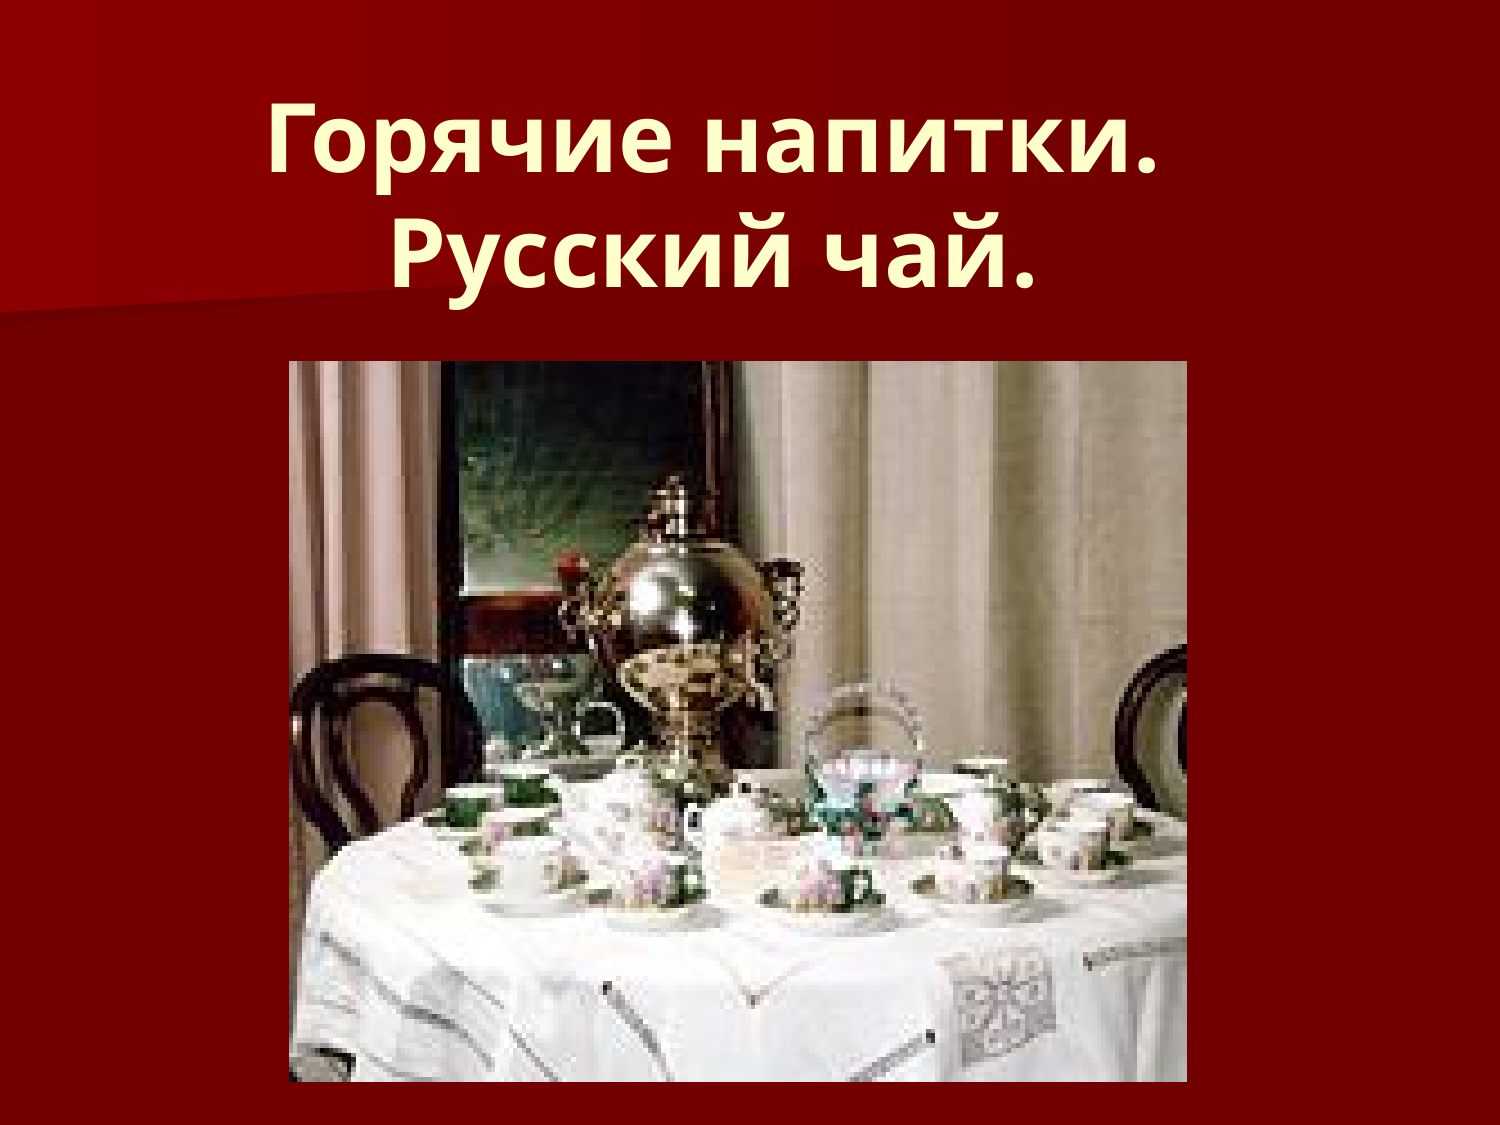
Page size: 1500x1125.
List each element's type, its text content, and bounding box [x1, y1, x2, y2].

title Горячие напитки. Русский чай. [0, 45, 1425, 338]
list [288, 361, 1188, 1083]
